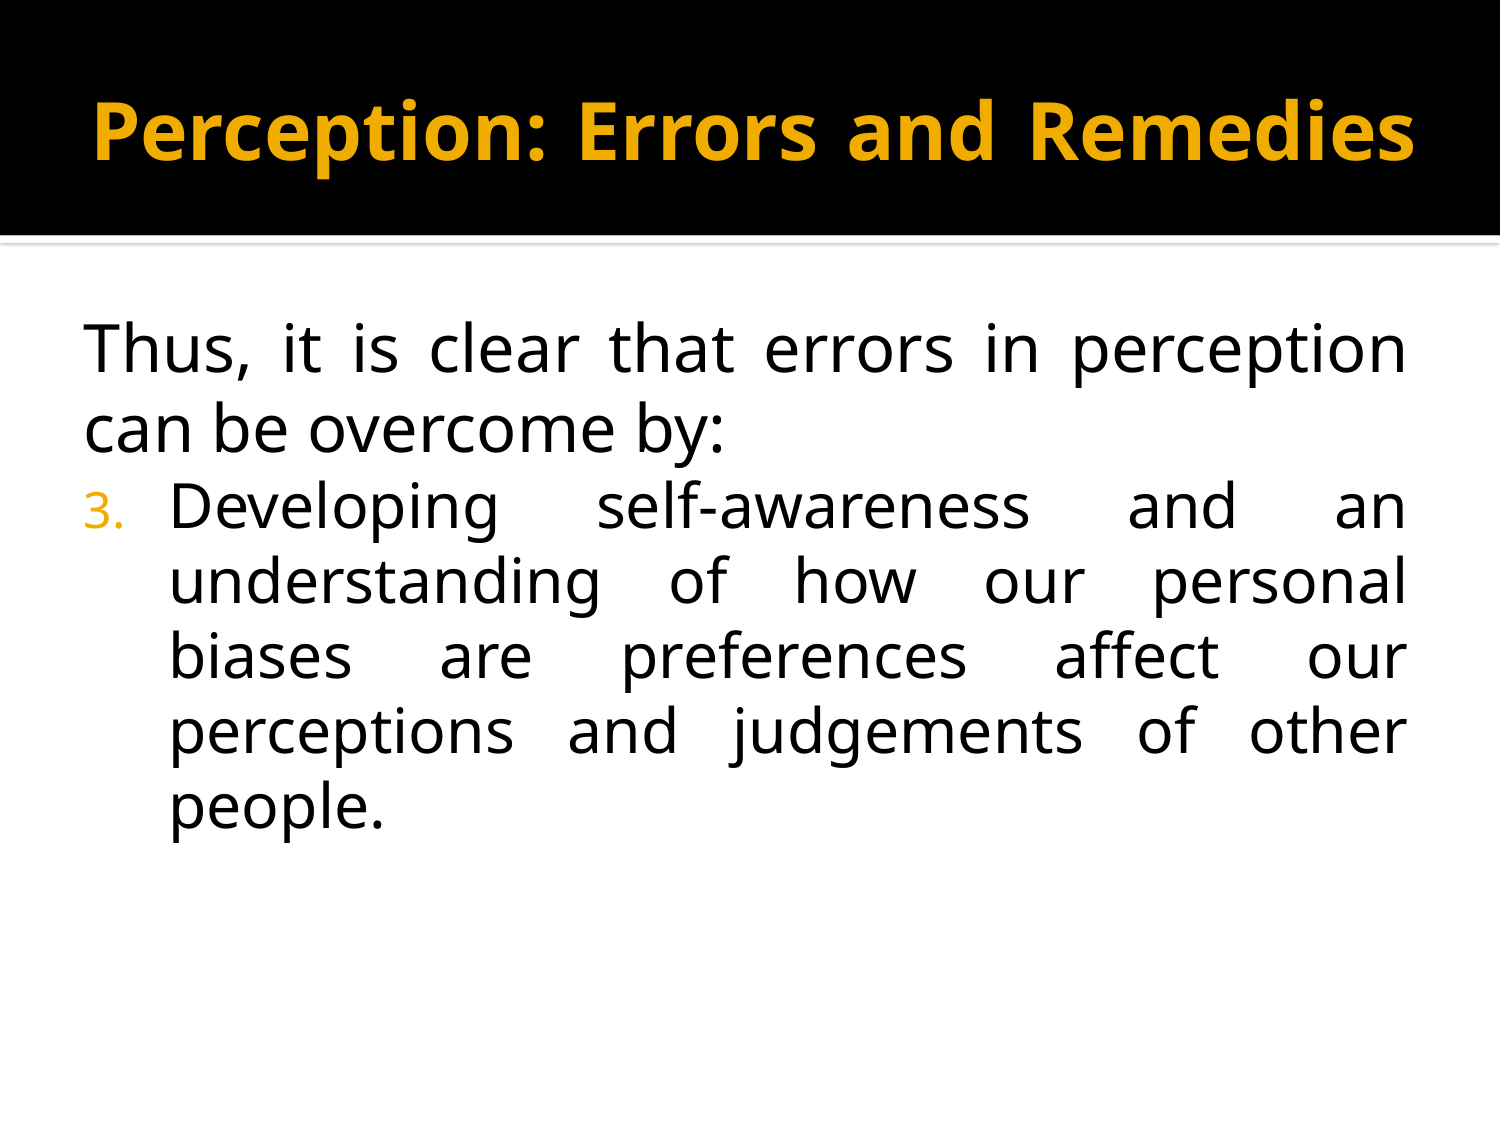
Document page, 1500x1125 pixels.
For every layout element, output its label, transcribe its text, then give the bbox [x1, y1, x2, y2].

title Perception: Errors and Remedies [75, 25, 1425, 231]
list Thus, it is clear that errors in perception can be overcome by: Developing self-awareness and an understanding of how our personal biases are preferences affect our perceptions and judgements of other people. [75, 291, 1425, 1050]
